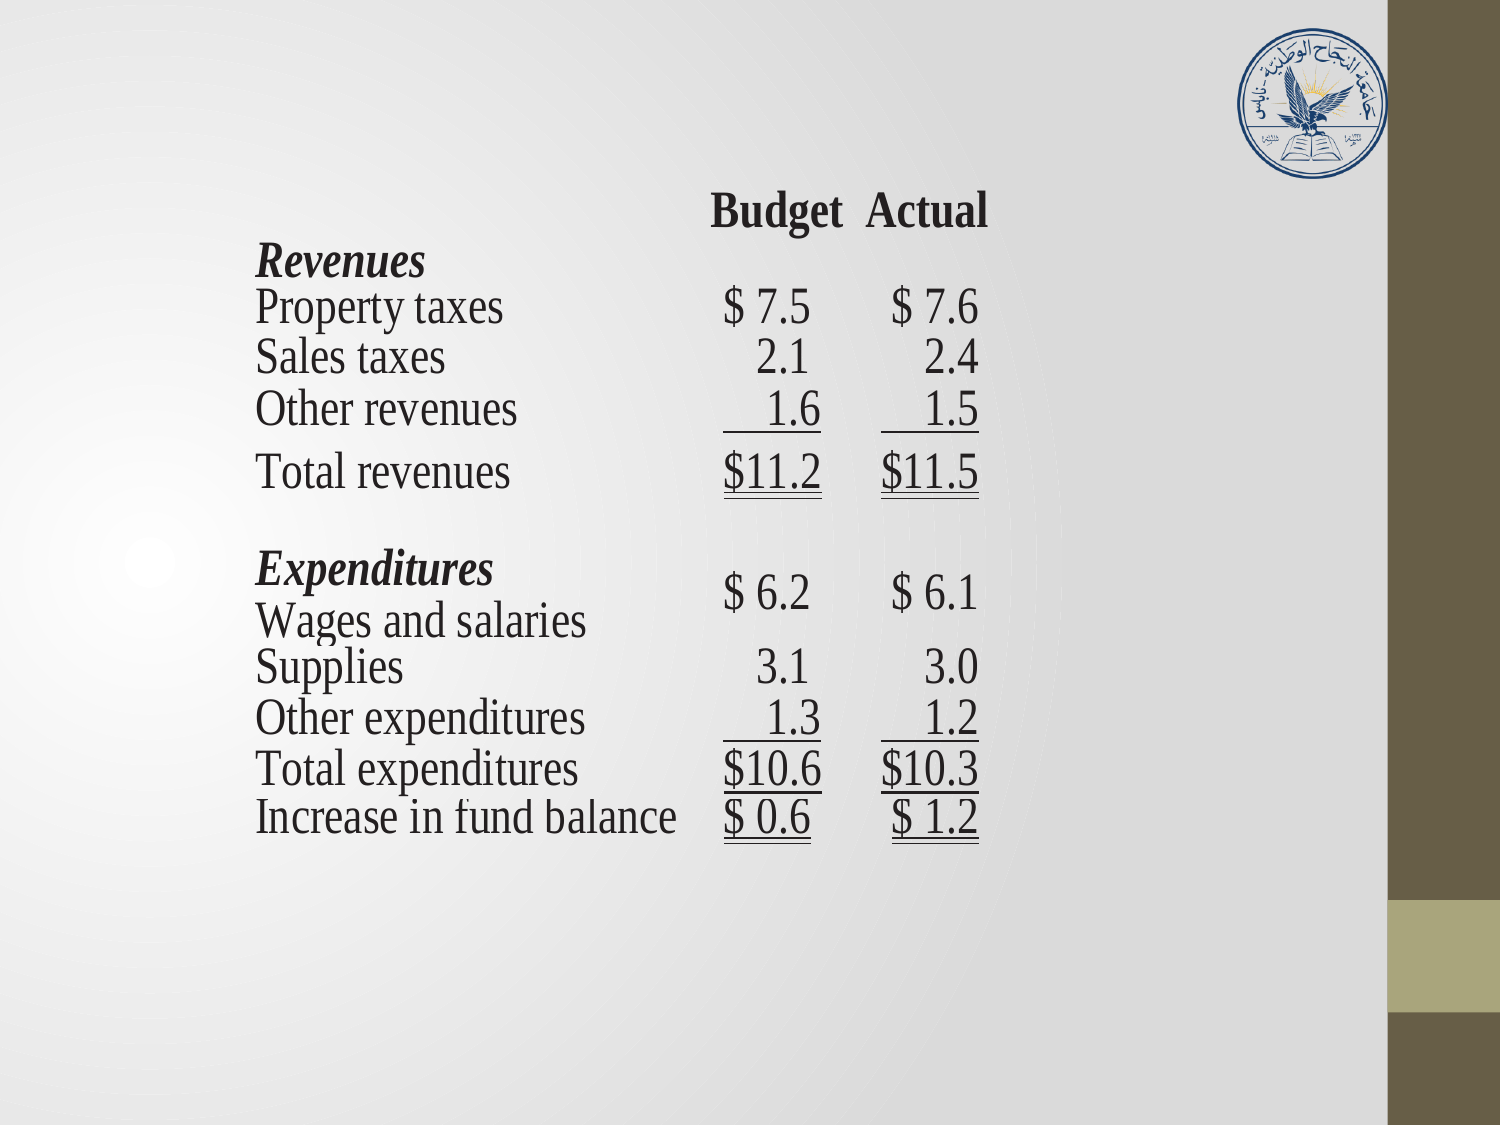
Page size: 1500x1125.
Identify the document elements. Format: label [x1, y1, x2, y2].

picture [1236, 28, 1388, 178]
text_box [0, 178, 1388, 905]
